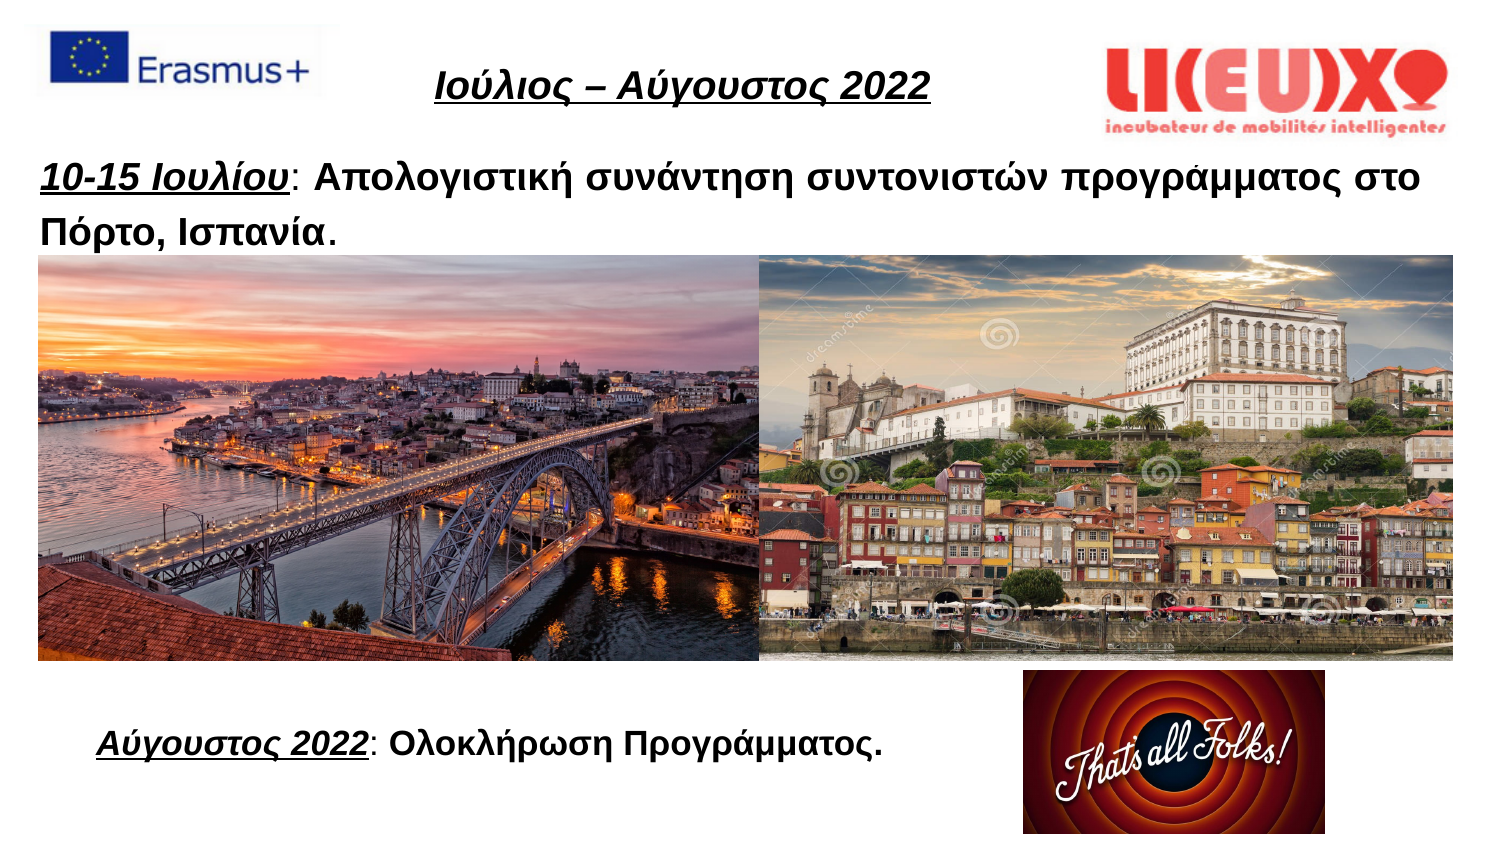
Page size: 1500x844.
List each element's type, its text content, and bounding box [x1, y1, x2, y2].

title 10-15 Ιουλίου: Απολογιστική συνάντηση συντονιστών προγράμματος στο Πόρτο, Ισπανία. [24, 135, 1438, 270]
text_box Αύγουστος 2022: Ολοκλήρωση Προγράμματος. [79, 697, 912, 780]
picture [1023, 670, 1325, 835]
picture [38, 255, 1454, 662]
picture [24, 24, 340, 119]
text_box Ιούλιος – Αύγουστος 2022 [313, 42, 1052, 185]
picture [1066, 24, 1476, 165]
